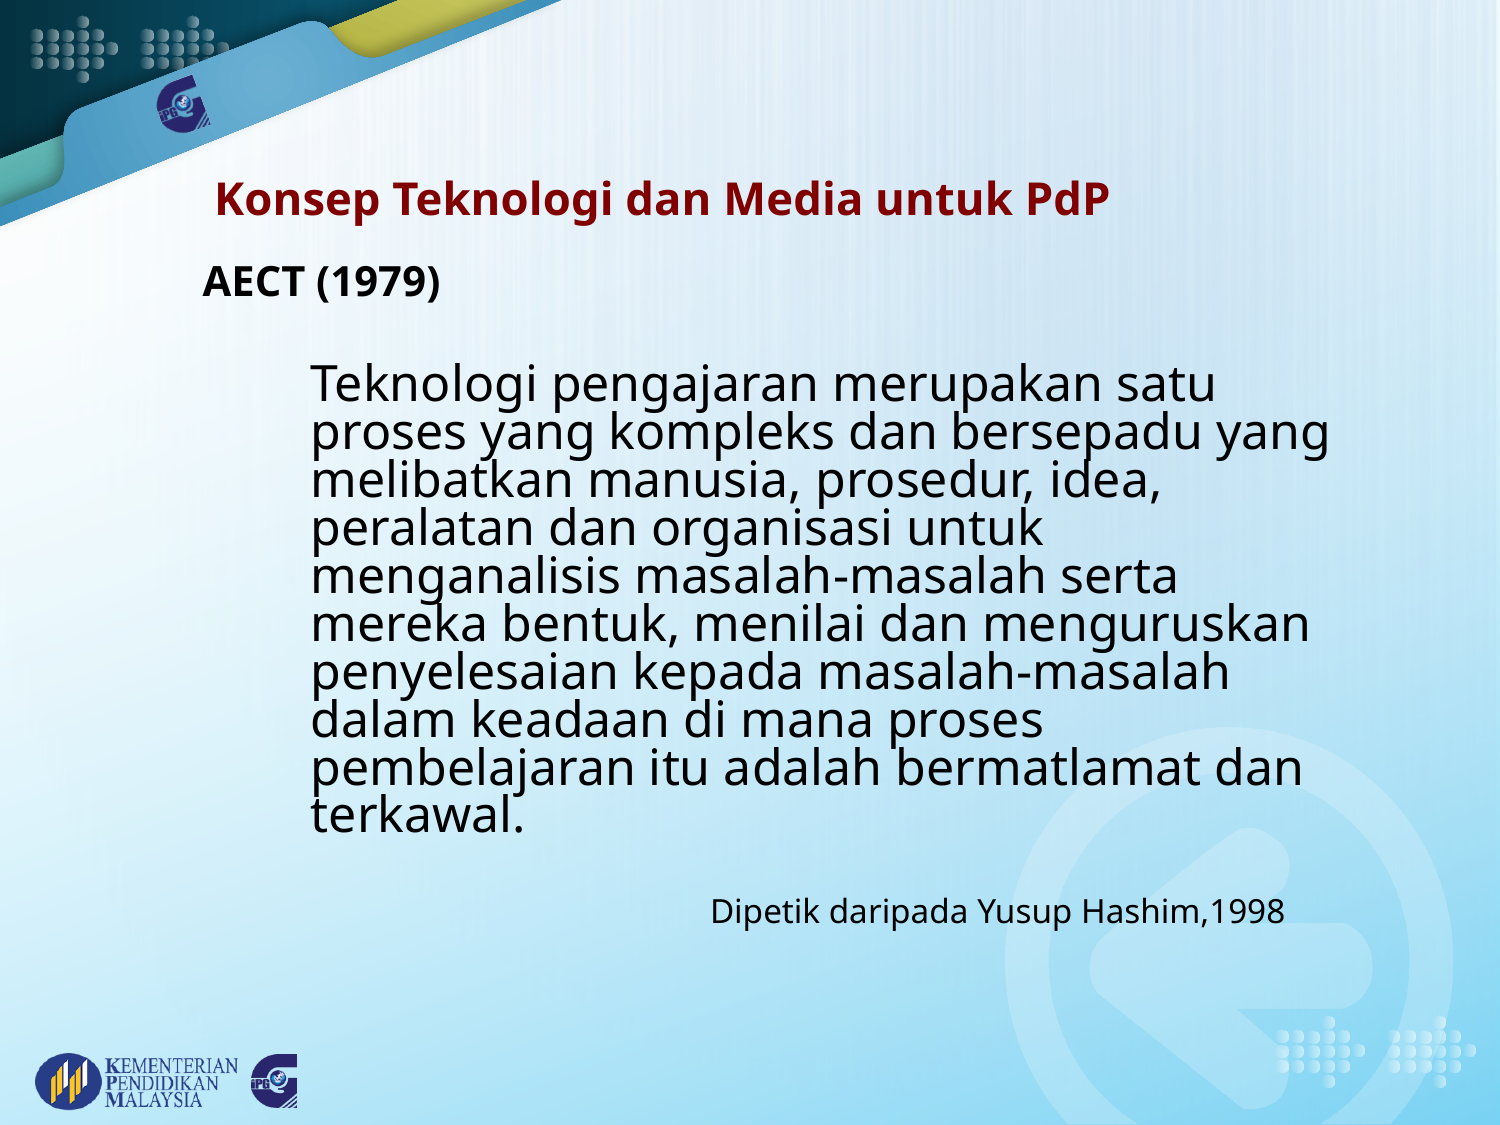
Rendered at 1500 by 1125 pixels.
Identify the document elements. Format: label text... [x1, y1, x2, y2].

picture [251, 1054, 297, 1108]
picture [150, 75, 210, 139]
list AECT (1979) Teknologi pengajaran merupakan satu proses yang kompleks dan bersepadu yang melibatkan manusia, prosedur, idea, peralatan dan organisasi untuk menganalisis masalah-masalah serta mereka bentuk, menilai dan menguruskan penyelesaian kepada masalah-masalah dalam keadaan di mana proses pembelajaran itu adalah bermatlamat dan terkawal. Dipetik daripada Yusup Hashim,1998 [187, 257, 1381, 977]
title Konsep Teknologi dan Media untuk PdP [199, 162, 1361, 234]
picture [35, 1053, 238, 1113]
